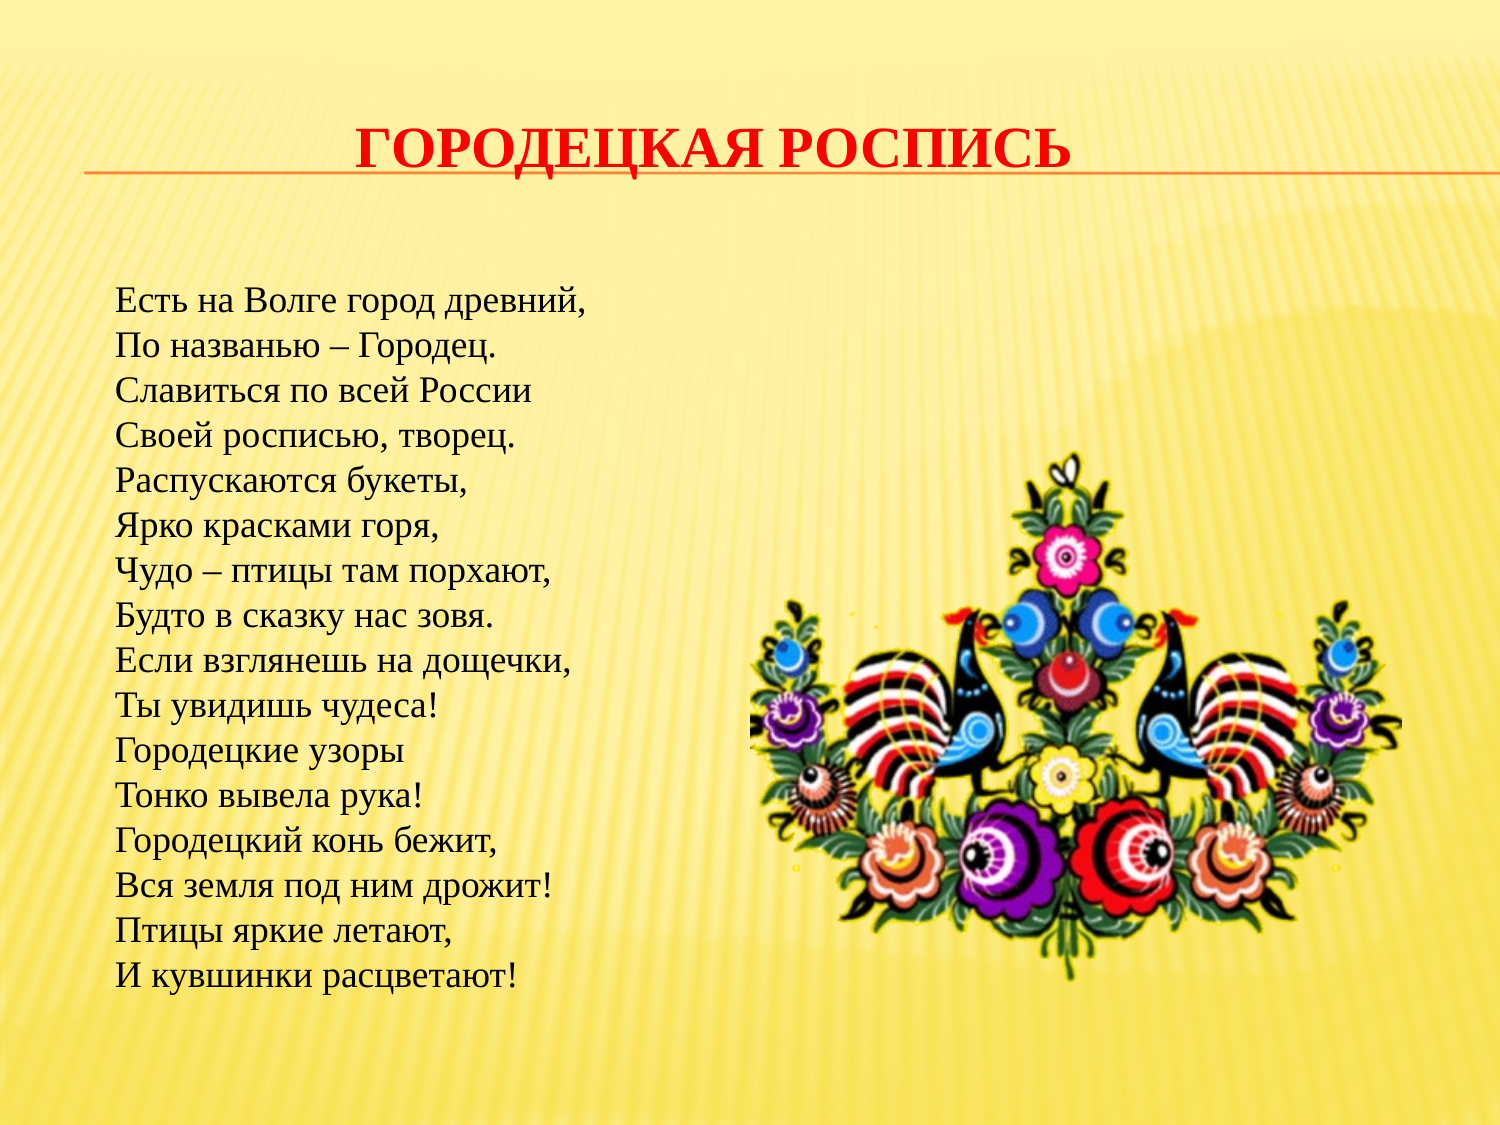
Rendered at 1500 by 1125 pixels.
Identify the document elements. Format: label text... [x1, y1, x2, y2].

text_box Есть на Волге город древний, По названью – Городец. Славиться по всей России Своей росписью, творец. Распускаются букеты, Ярко красками горя, Чудо – птицы там порхают, Будто в сказку нас зовя. Если взглянешь на дощечки, Ты увидишь чудеса! Городецкие узоры Тонко вывела рука! Городецкий конь бежит, Вся земля под ним дрожит! Птицы яркие летают, И кувшинки расцветают! [100, 267, 668, 1002]
text_box ГОРОДЕЦКАЯ РОСПИСЬ [277, 101, 1152, 187]
picture [749, 443, 1402, 993]
